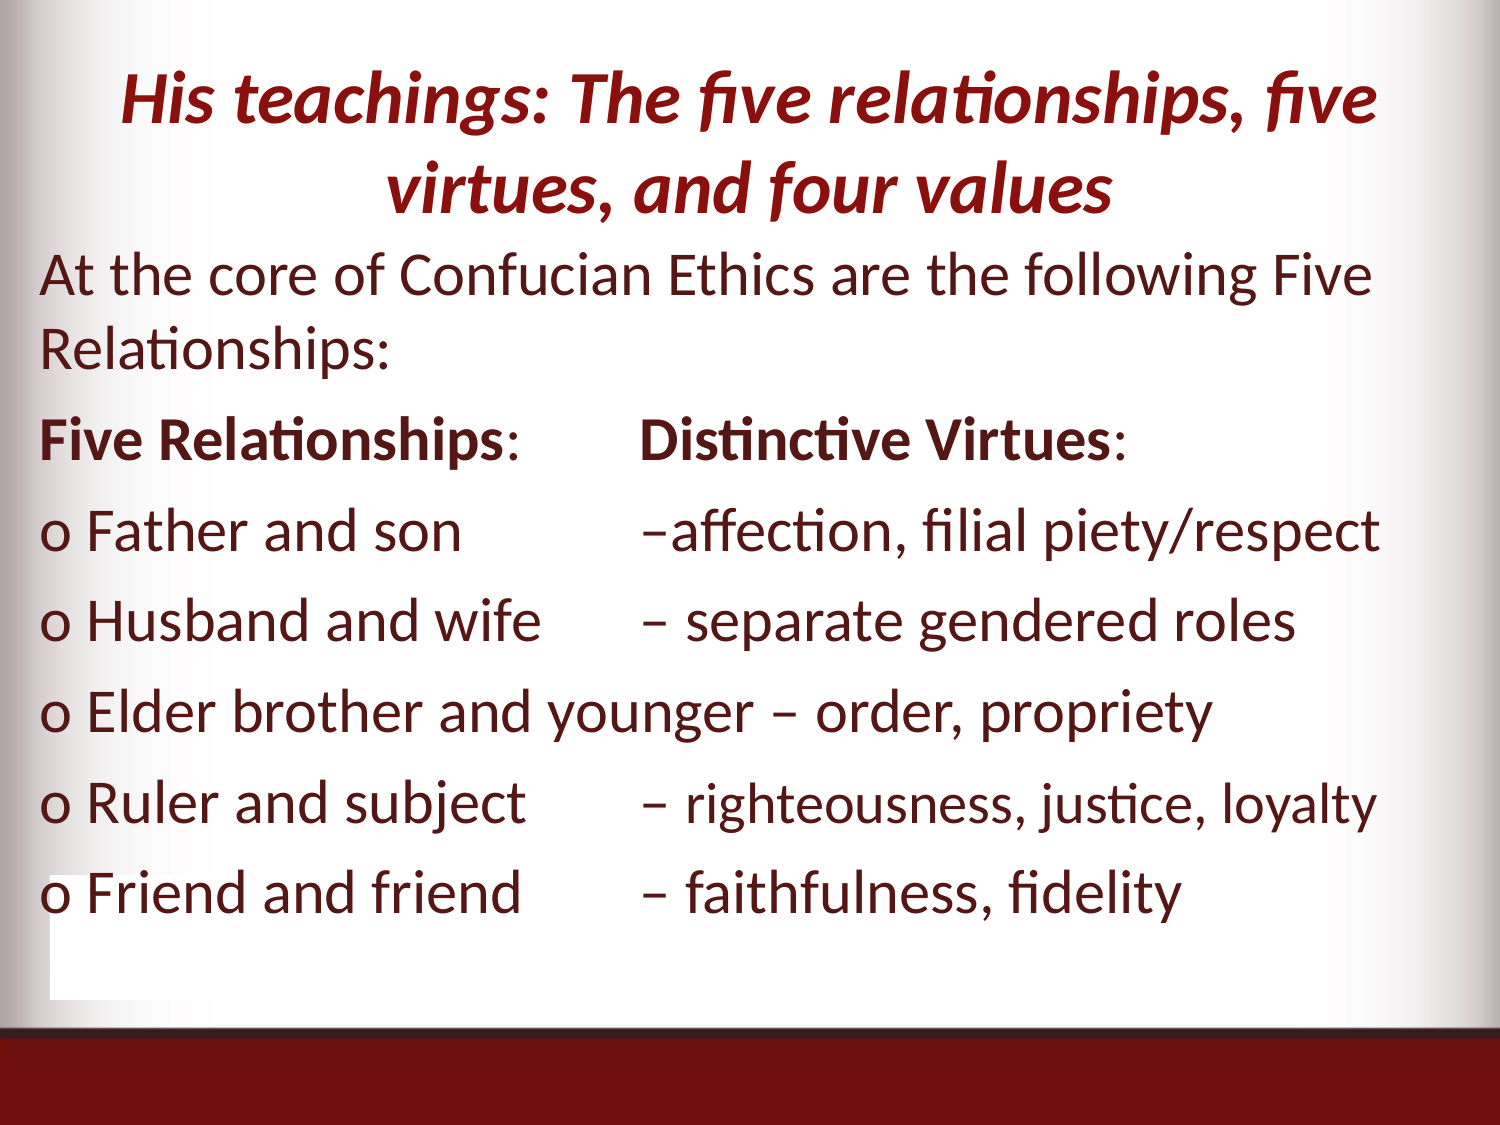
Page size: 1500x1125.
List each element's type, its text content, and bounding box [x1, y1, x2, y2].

picture [0, 0, 1500, 1125]
list At the core of Confucian Ethics are the following Five Relationships: Five Relationships: Distinctive Virtues: o Father and son –affection, filial piety/respect o Husband and wife – separate gendered roles o Elder brother and younger – order, propriety o Ruler and subject – righteousness, justice, loyalty o Friend and friend – faithfulness, fidelity [24, 224, 1488, 1026]
title His teachings: The five relationships, five virtues, and four values [12, 44, 1488, 233]
